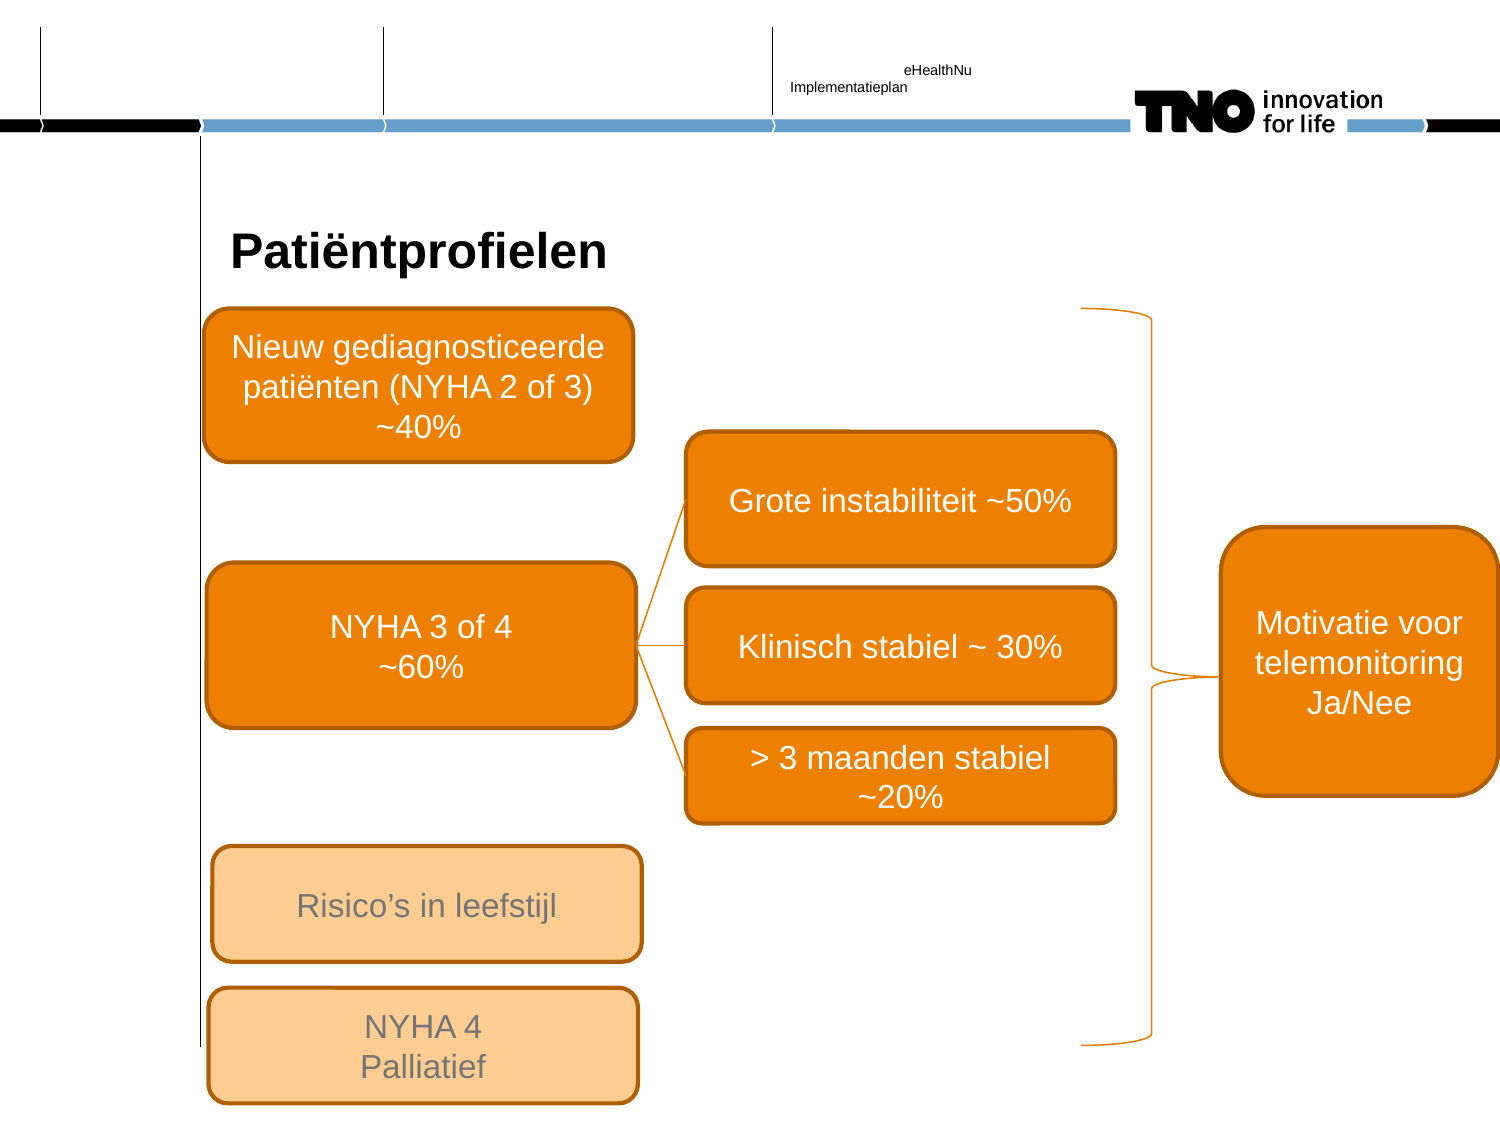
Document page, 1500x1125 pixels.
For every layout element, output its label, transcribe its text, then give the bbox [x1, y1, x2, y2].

title Patiëntprofielen [230, 220, 1424, 339]
text_box Motivatie voor telemonitoring Ja/Nee [1218, 524, 1500, 798]
text_box [1080, 307, 1218, 1047]
text_box > 3 maanden stabiel ~20% [683, 725, 1118, 826]
text_box Grote instabiliteit ~50% [683, 429, 1118, 569]
footer eHealthNu Implementatieplan [790, 60, 1086, 79]
text_box Klinisch stabiel ~ 30% [690, 585, 1118, 706]
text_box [635, 498, 687, 644]
picture [0, 26, 1500, 133]
text_box NYHA 4 Palliatief [206, 985, 641, 1106]
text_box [635, 645, 687, 777]
text_box Risico’s in leefstijl [210, 843, 644, 964]
text_box NYHA 3 of 4 ~60% [204, 560, 630, 731]
text_box Nieuw gediagnosticeerde patiënten (NYHA 2 of 3) ~40% [201, 306, 636, 465]
